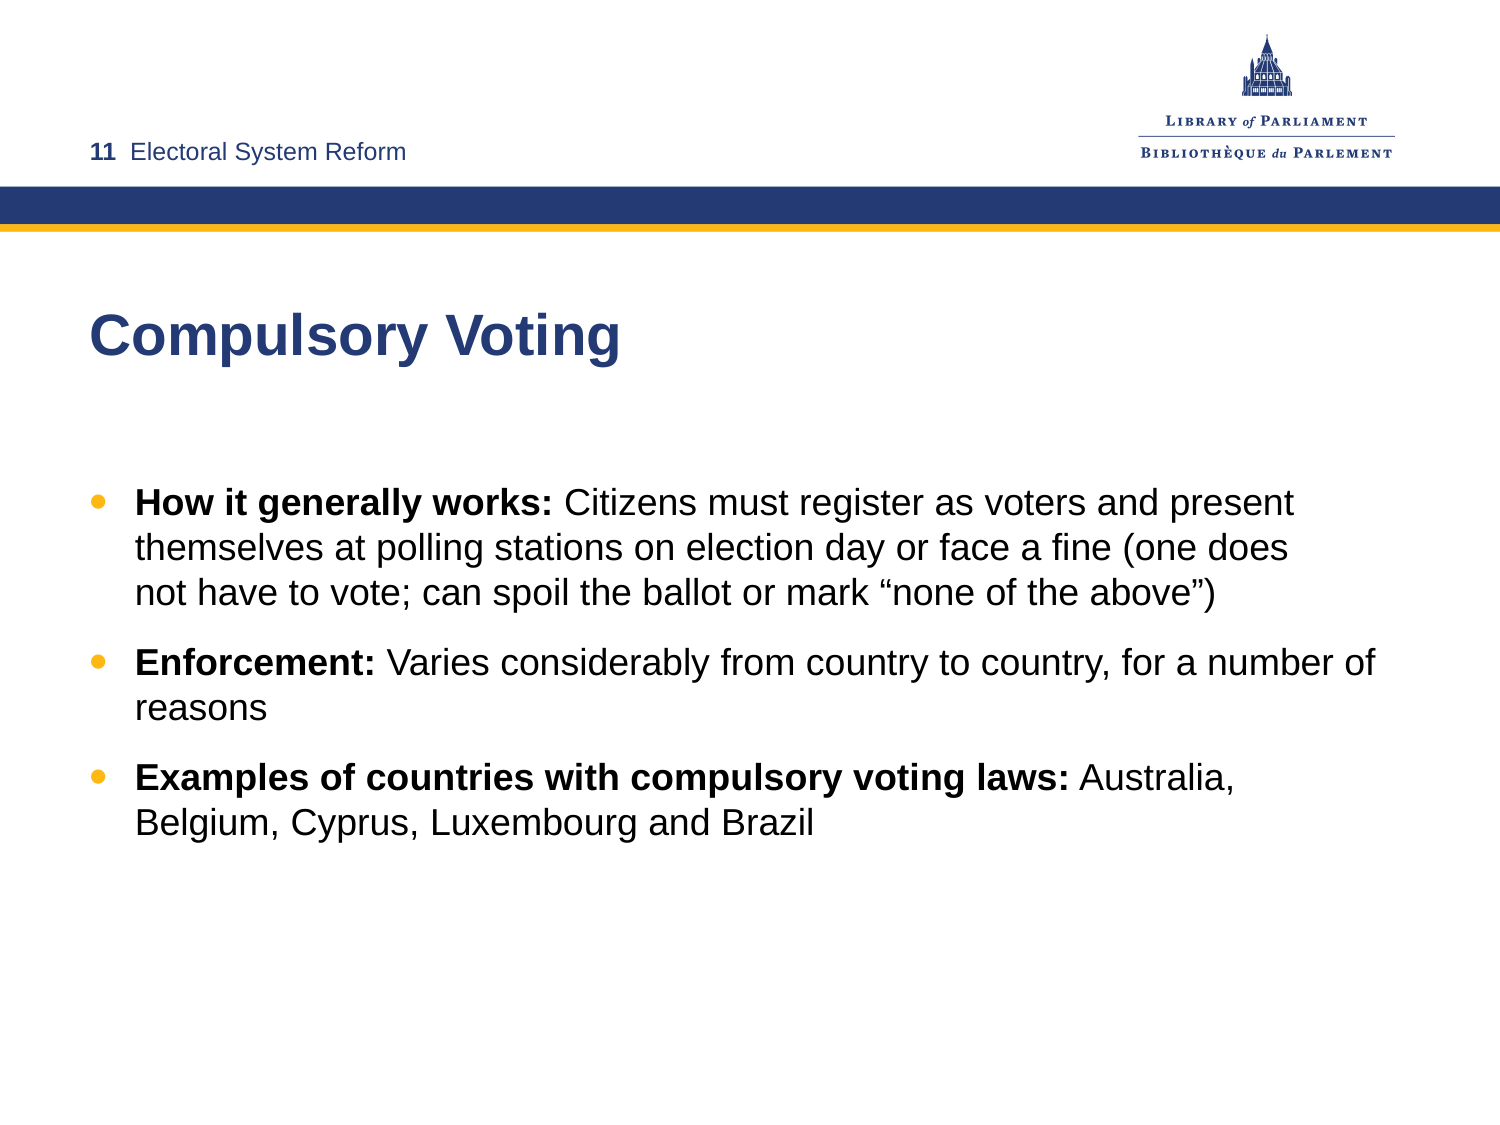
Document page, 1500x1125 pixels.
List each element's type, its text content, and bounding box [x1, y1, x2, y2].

picture [0, 0, 1500, 1125]
list How it generally works: Citizens must register as voters and present themselves at polling stations on election day or face a fine (one does not have to vote; can spoil the ballot or mark “none of the above”) Enforcement: Varies considerably from country to country, for a number of reasons Examples of countries with compulsory voting laws: Australia, Belgium, Cyprus, Luxembourg and Brazil [75, 471, 1443, 915]
title Compulsory Voting [75, 289, 1443, 375]
